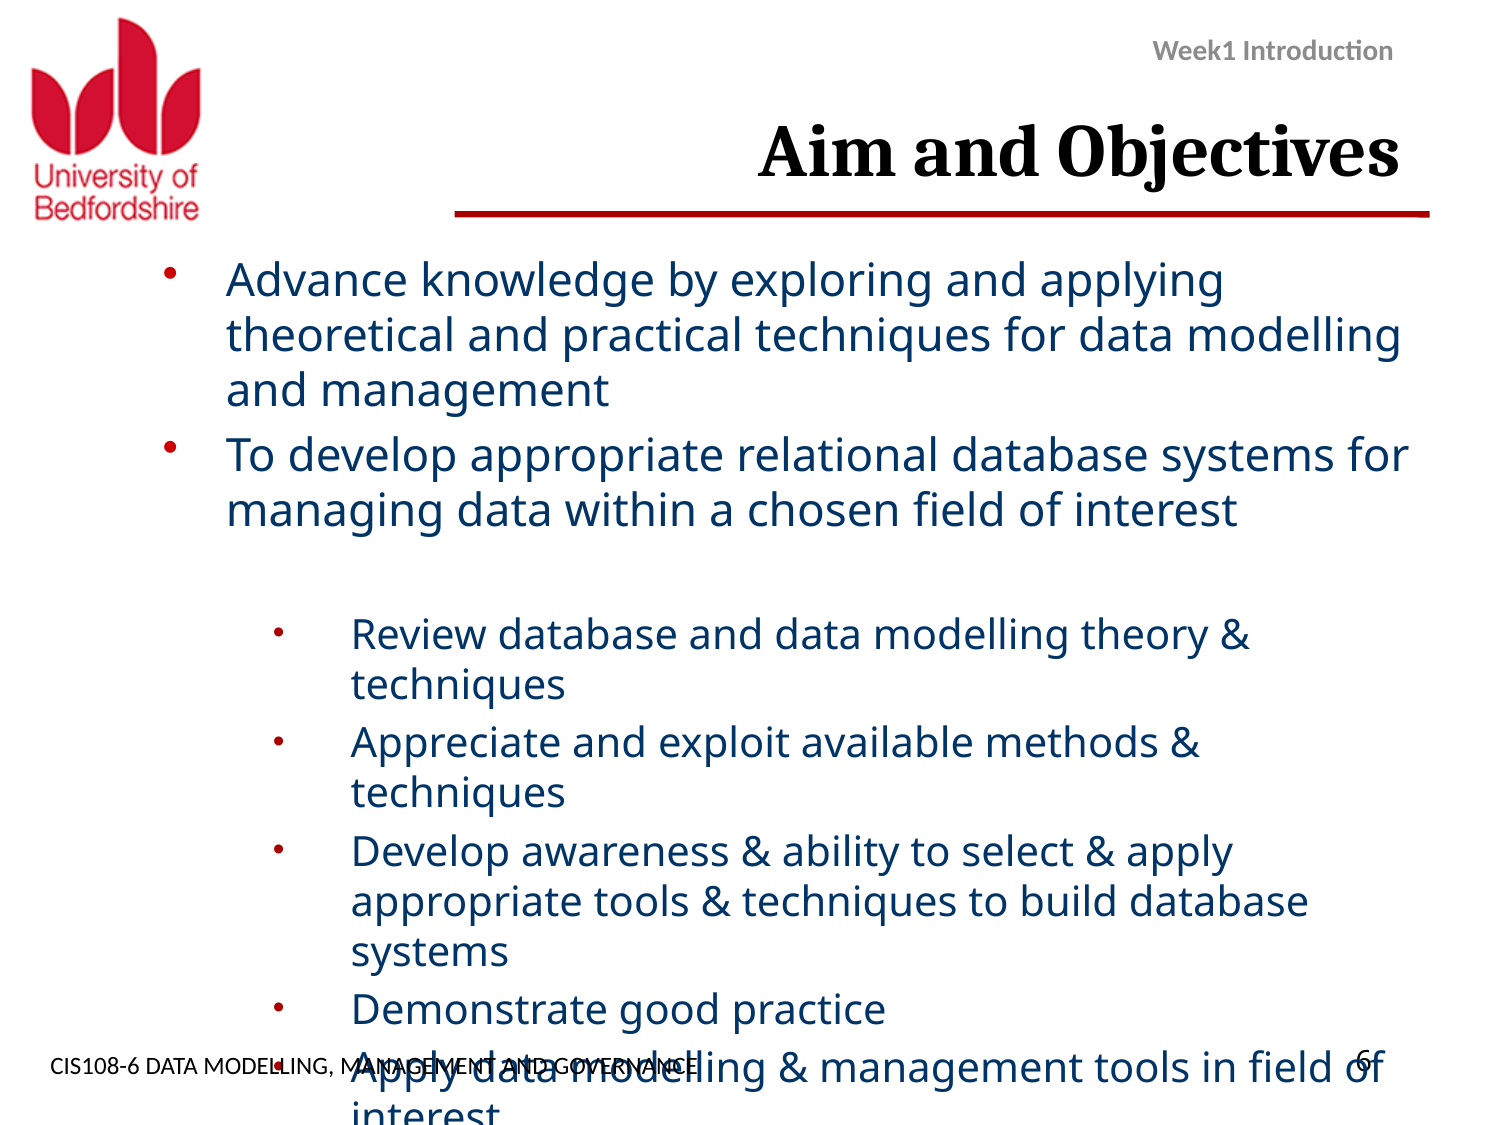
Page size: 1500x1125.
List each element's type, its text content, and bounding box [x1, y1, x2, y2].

title Aim and Objectives [265, 90, 1416, 203]
picture [0, 0, 237, 236]
footer CIS108-6 DATA MODELLING, MANAGEMENT AND GOVERNANCE [35, 1035, 750, 1095]
slide_number Week1 Introduction [1065, 18, 1416, 79]
list Advance knowledge by exploring and applying theoretical and practical techniques for data modelling and management To develop appropriate relational database systems for managing data within a chosen field of interest Review database and data modelling theory & techniques Appreciate and exploit available methods & techniques Develop awareness & ability to select & apply appropriate tools & techniques to build database systems Demonstrate good practice Apply data modelling & management tools in field of interest [147, 243, 1437, 1012]
